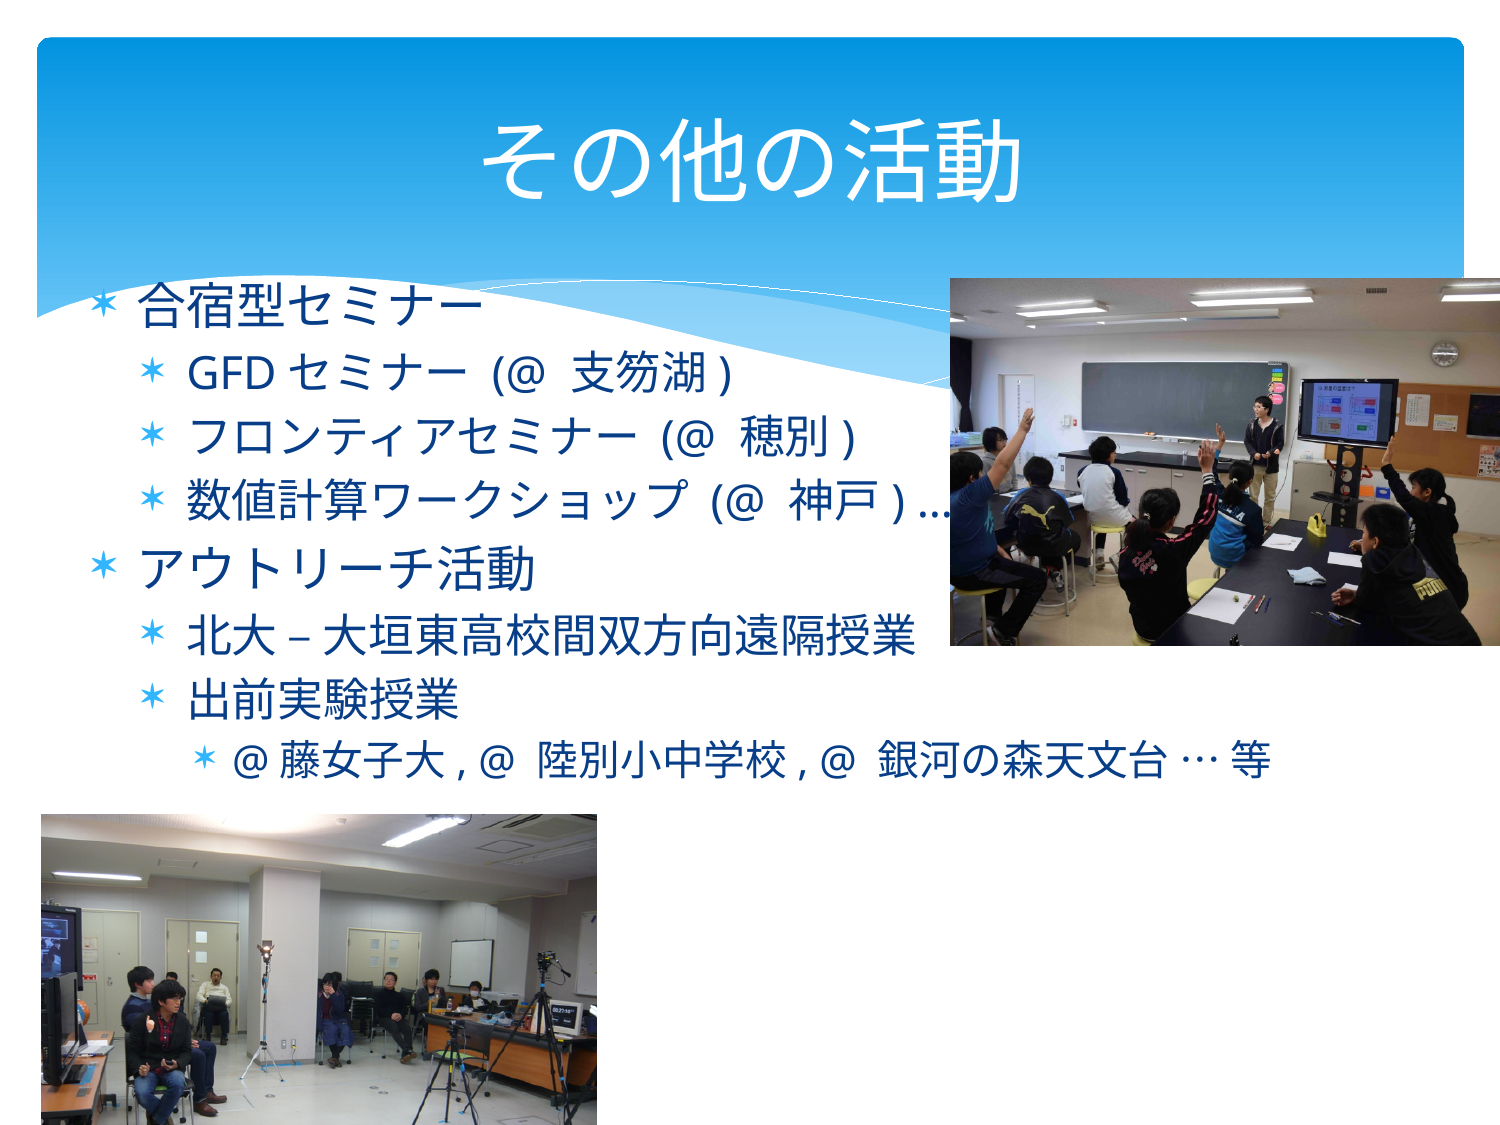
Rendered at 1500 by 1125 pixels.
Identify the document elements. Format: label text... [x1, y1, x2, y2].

list 合宿型セミナー GFDセミナー (@ 支笏湖) フロンティアセミナー (@ 穂別) 数値計算ワークショップ (@ 神戸) …等 アウトリーチ活動 北大 – 大垣東高校間双方向遠隔授業 出前実験授業 @藤女子大, @ 陸別小中学校, @ 銀河の森天文台 … 等 [76, 267, 1434, 1024]
picture [950, 278, 1500, 646]
picture [41, 813, 597, 1125]
title その他の活動 [75, 55, 1425, 261]
